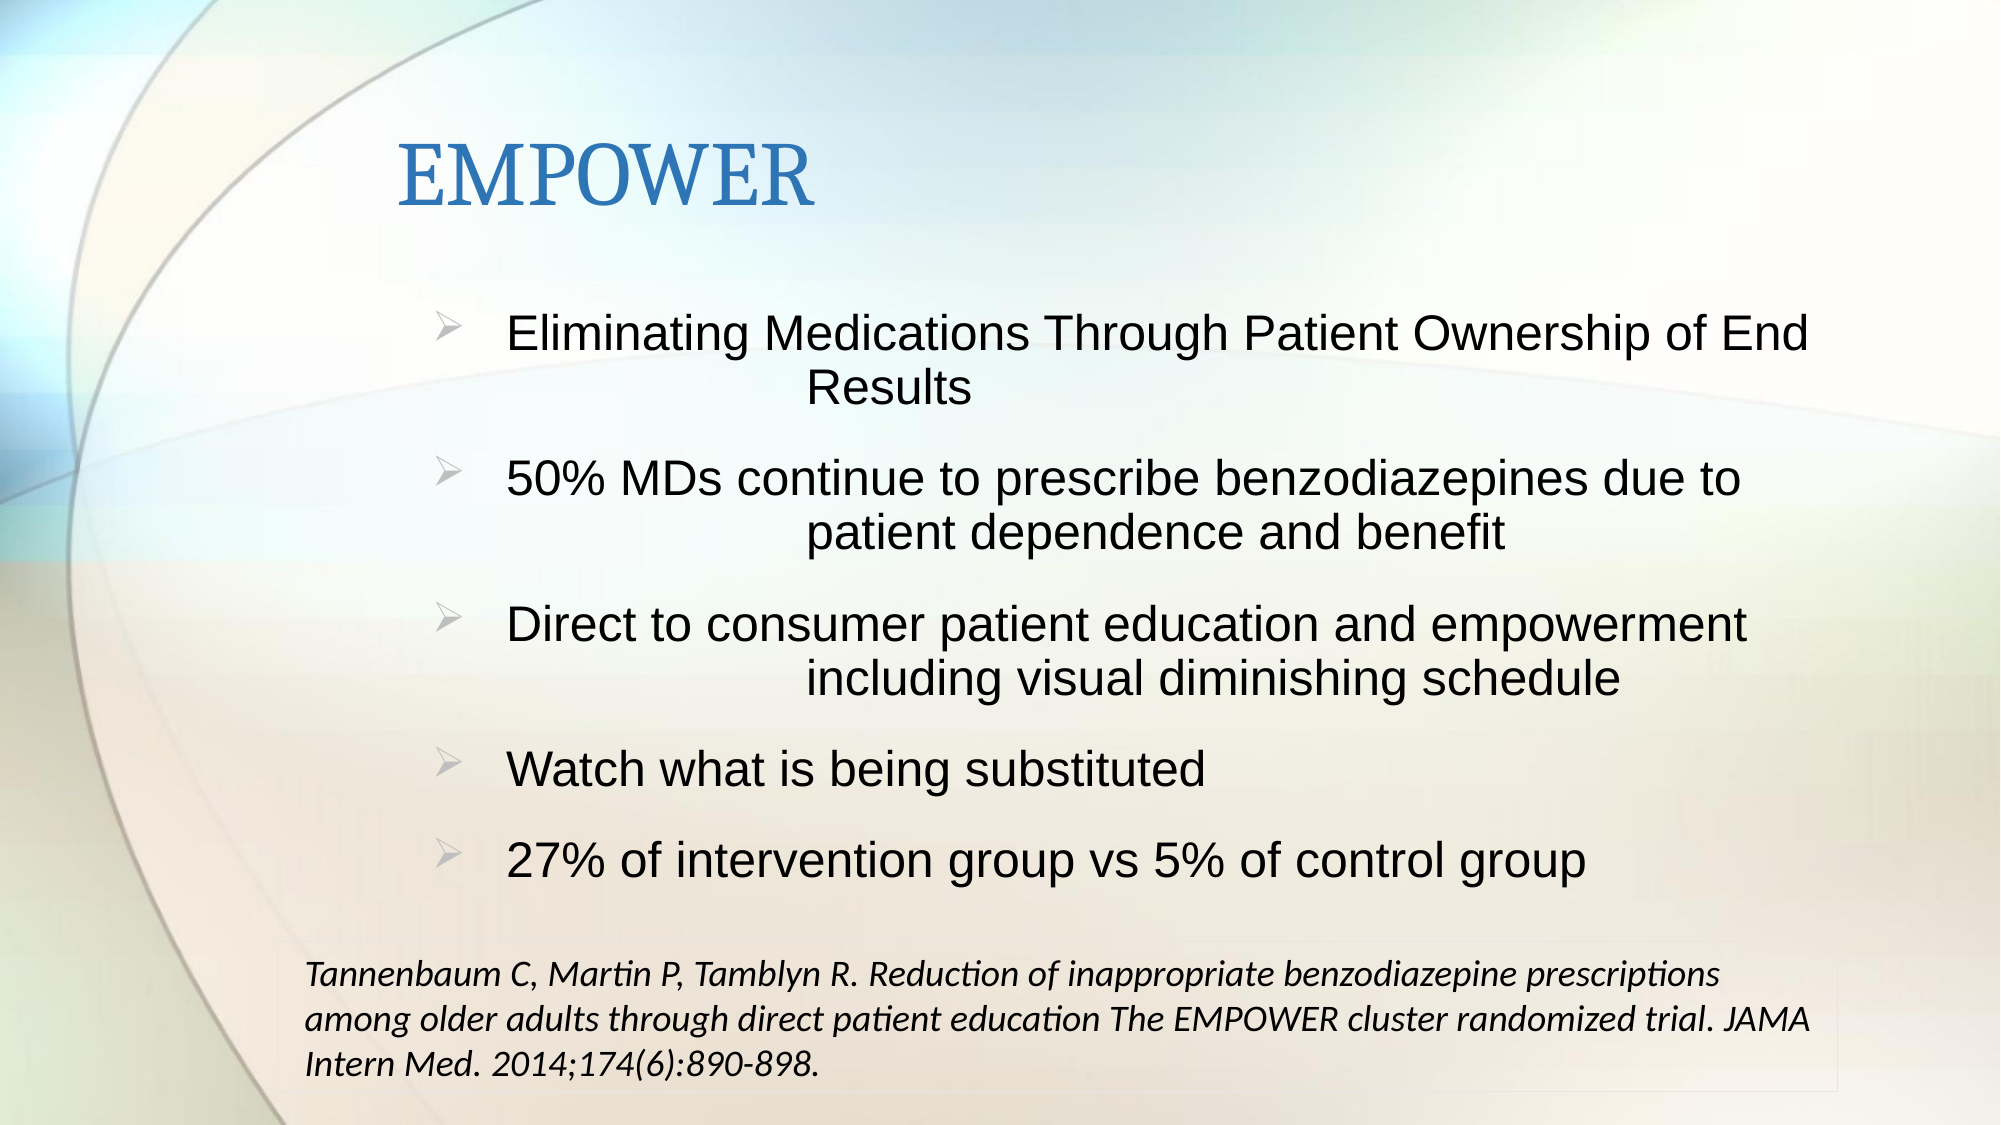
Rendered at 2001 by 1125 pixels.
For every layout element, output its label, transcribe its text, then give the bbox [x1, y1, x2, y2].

list Eliminating Medications Through Patient Ownership of End Results 50% MDs continue to prescribe benzodiazepines due to patient dependence and benefit Direct to consumer patient education and empowerment including visual diminishing schedule Watch what is being substituted 27% of intervention group vs 5% of control group [360, 299, 1863, 1014]
title EMPOWER [381, 59, 1863, 278]
text_box Tannenbaum C, Martin P, Tamblyn R. Reduction of inappropriate benzodiazepine prescriptions among older adults through direct patient education The EMPOWER cluster randomized trial. JAMA Intern Med. 2014;174(6):890-898. [277, 941, 1838, 1092]
picture [0, 0, 2001, 1125]
